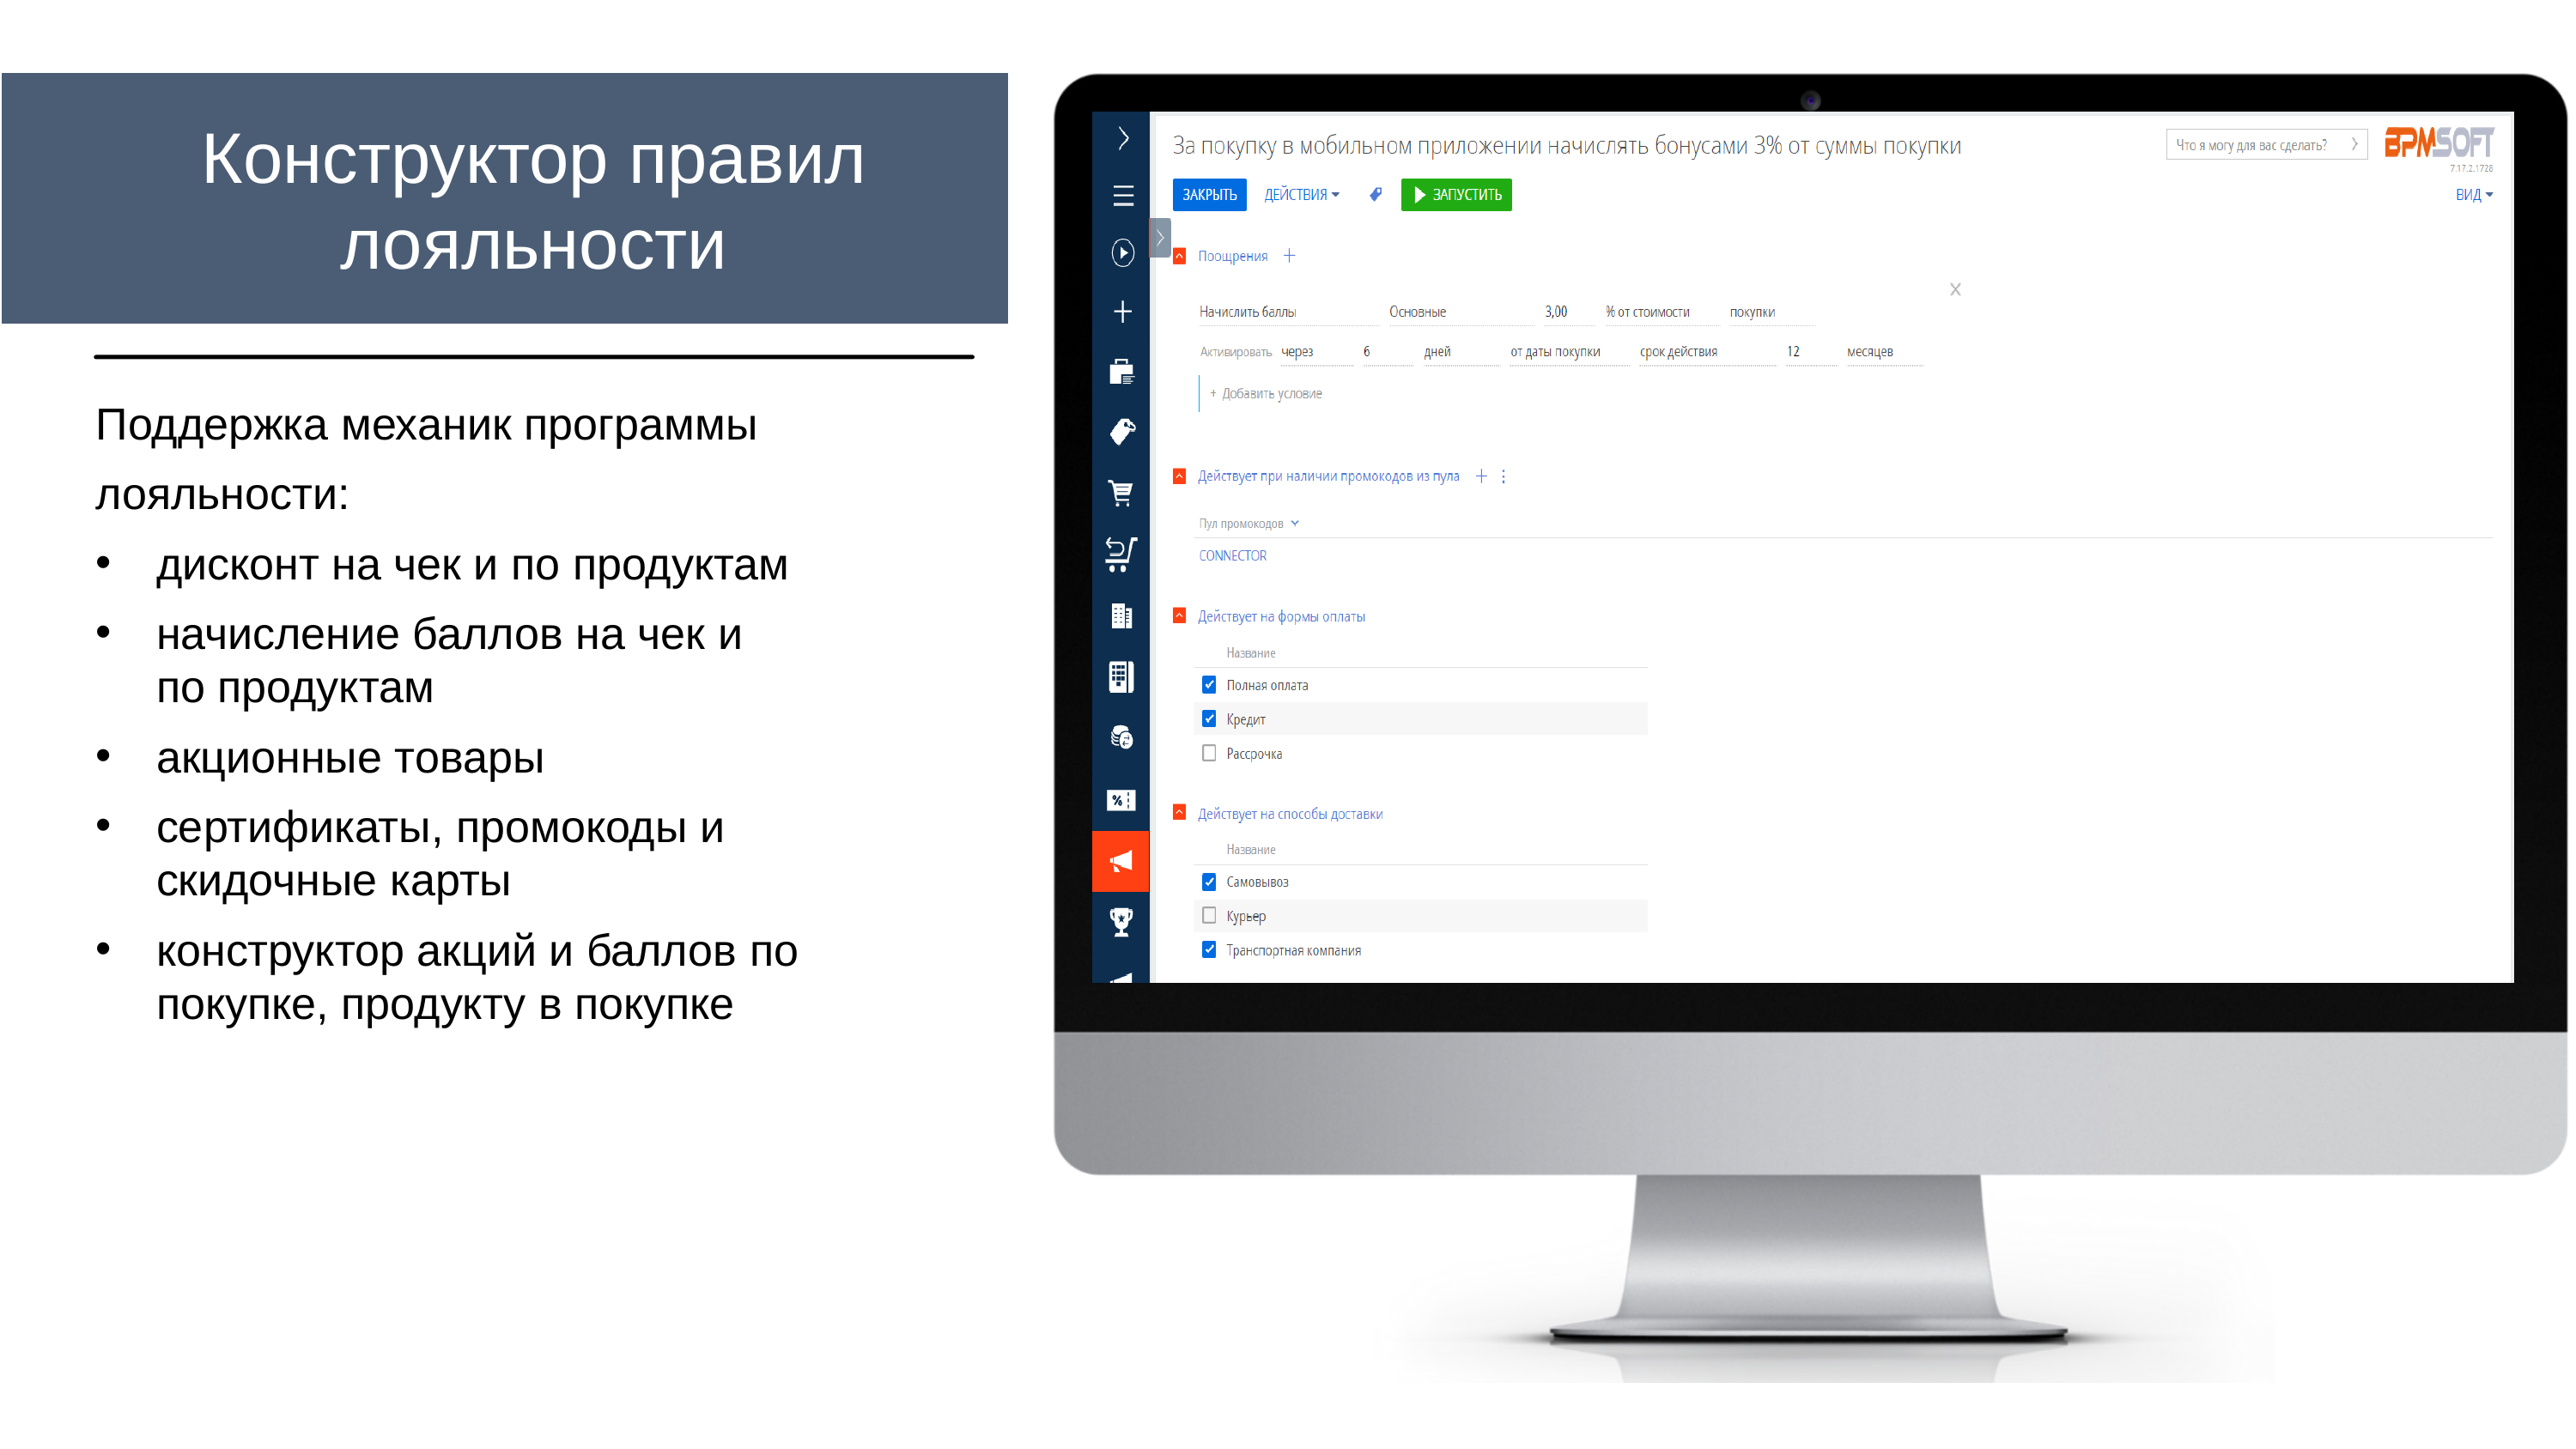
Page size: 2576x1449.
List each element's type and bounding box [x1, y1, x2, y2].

text_box [95, 111, 973, 1035]
text_box [2, 72, 1009, 324]
picture [1044, 65, 2576, 1383]
